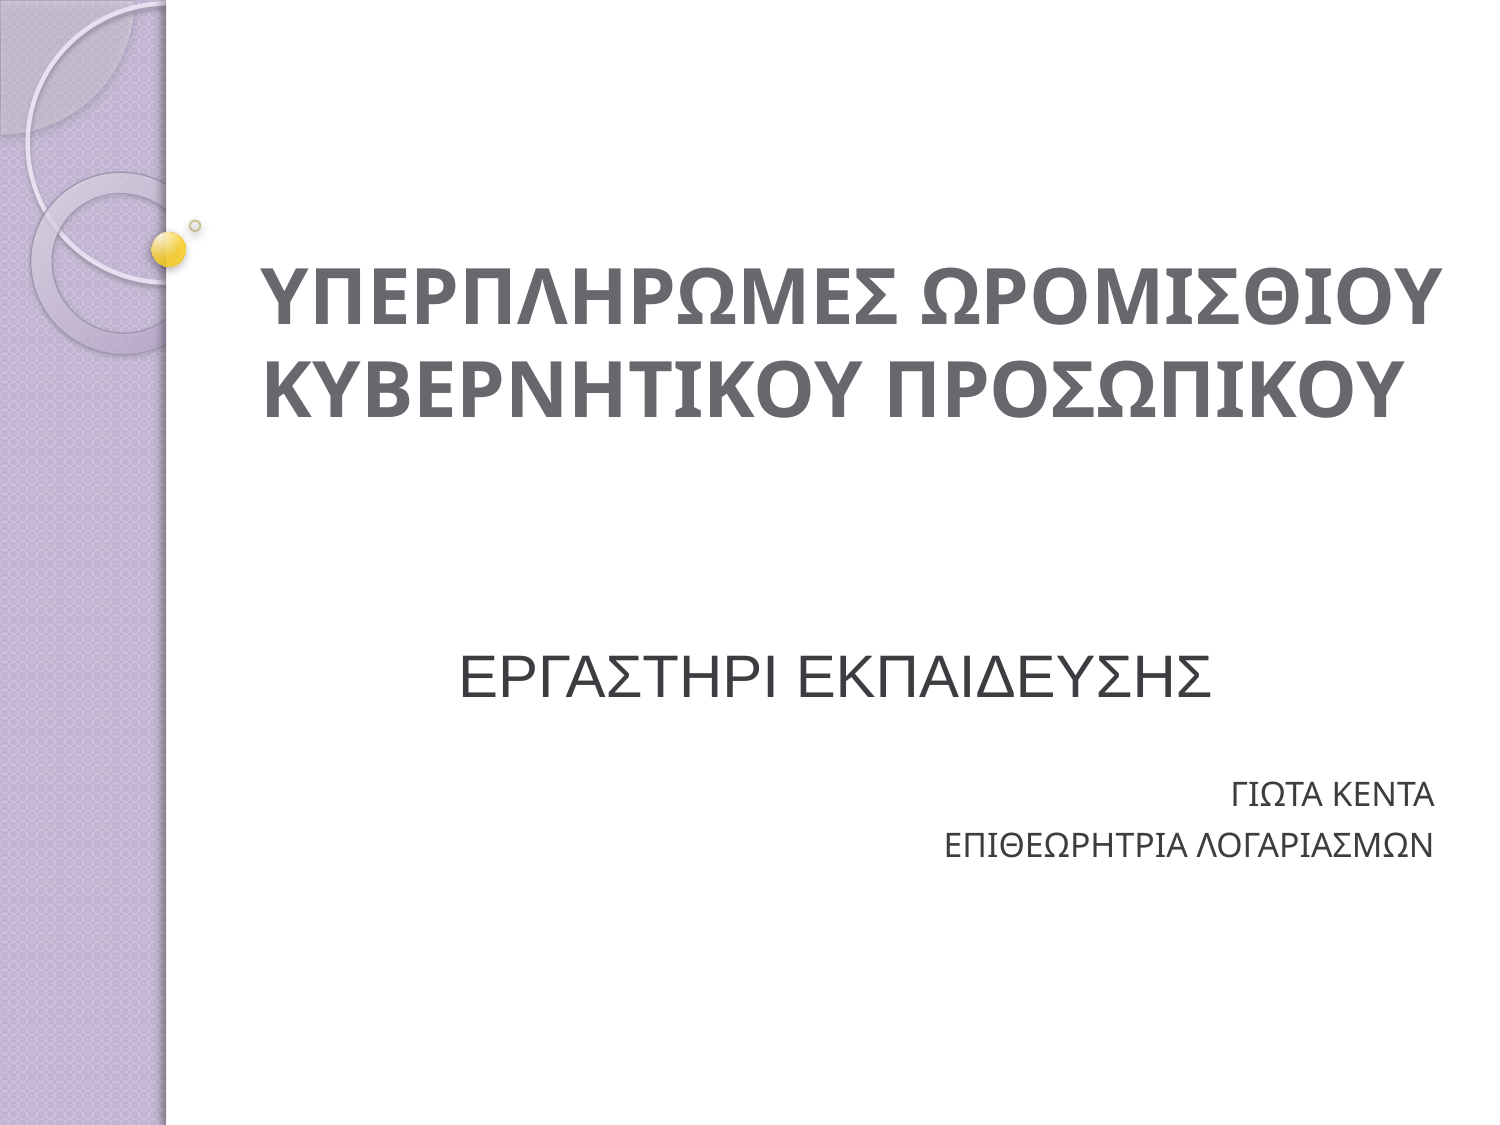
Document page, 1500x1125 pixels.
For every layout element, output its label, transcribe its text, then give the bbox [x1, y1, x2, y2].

subtitle ΕΡΓΑΣΤΗΡΙ ΕΚΠΑΙΔΕΥΣΗΣ ΓΙΩΤΑ ΚΕΝΤΑ ΕΠΙΘΕΩΡΗΤΡΙΑ ΛΟΓΑΡΙΑΣΜΩΝ [234, 585, 1450, 874]
title ΥΠΕΡΠΛΗΡΩΜΕΣ ΩΡΟΜΙΣΘΙΟΥ ΚΥΒΕΡΝΗΤΙΚΟΥ ΠΡΟΣΩΠΙΚΟΥ [246, 199, 1462, 441]
